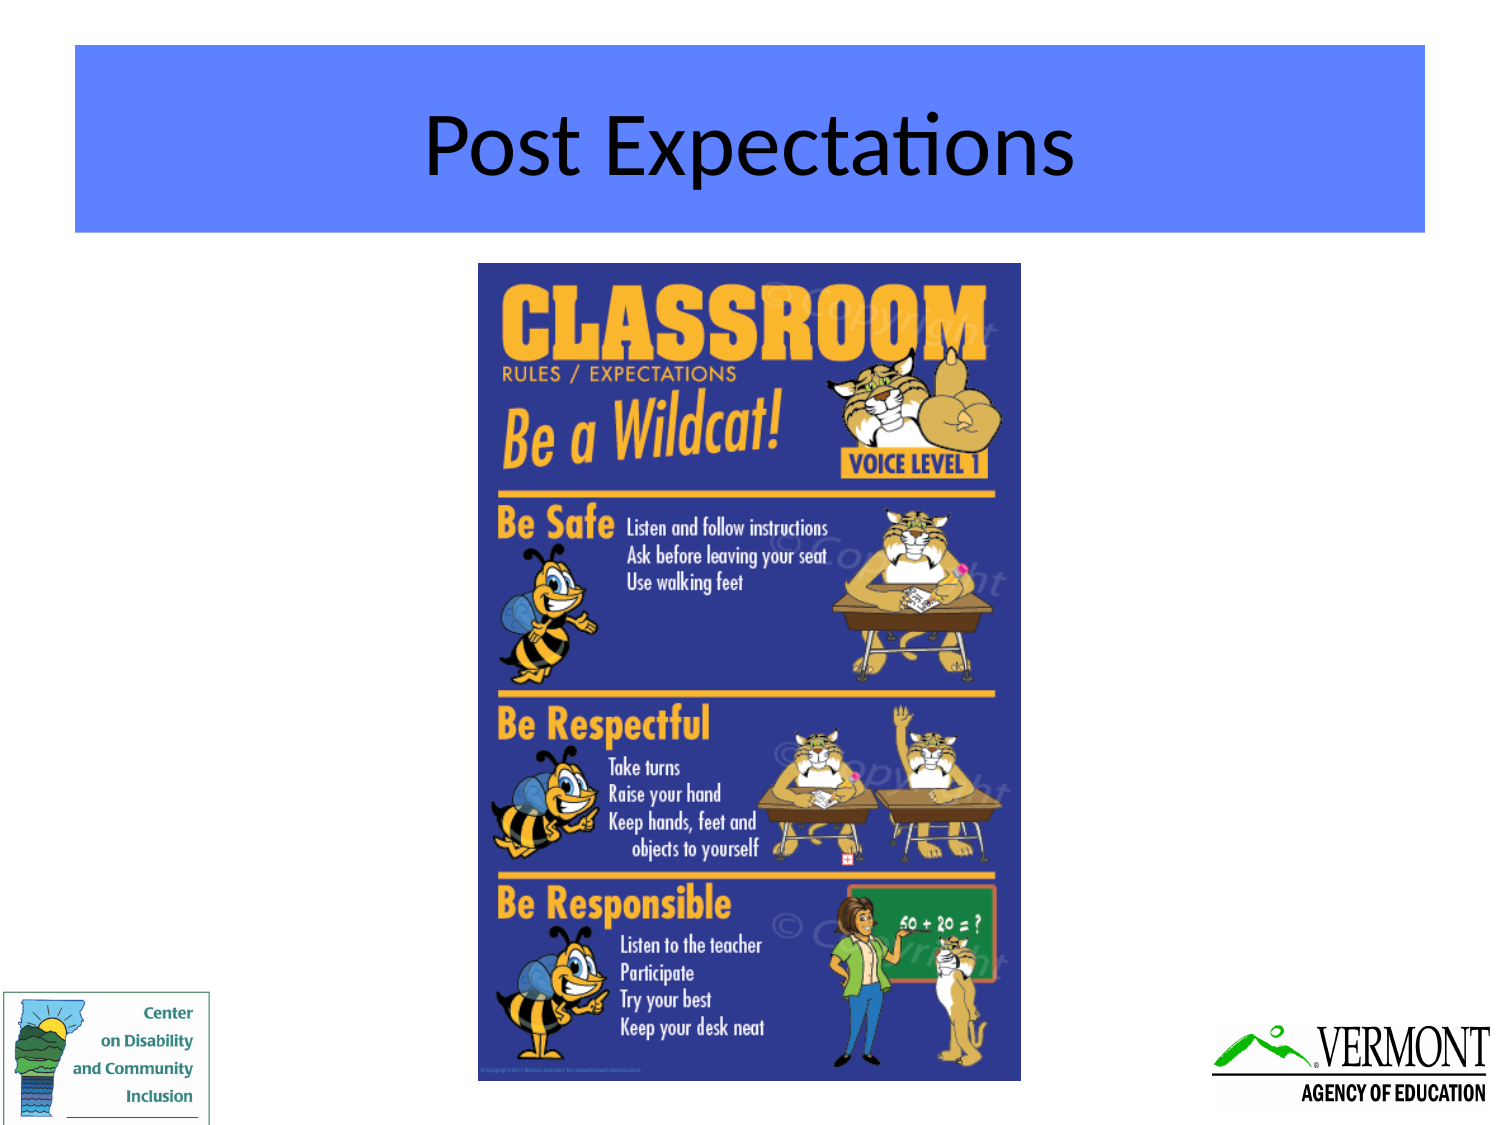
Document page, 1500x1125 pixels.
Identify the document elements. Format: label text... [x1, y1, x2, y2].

picture [478, 263, 1022, 1081]
title Post Expectations [75, 45, 1425, 233]
picture [1, 988, 211, 1125]
picture [1212, 1025, 1490, 1114]
